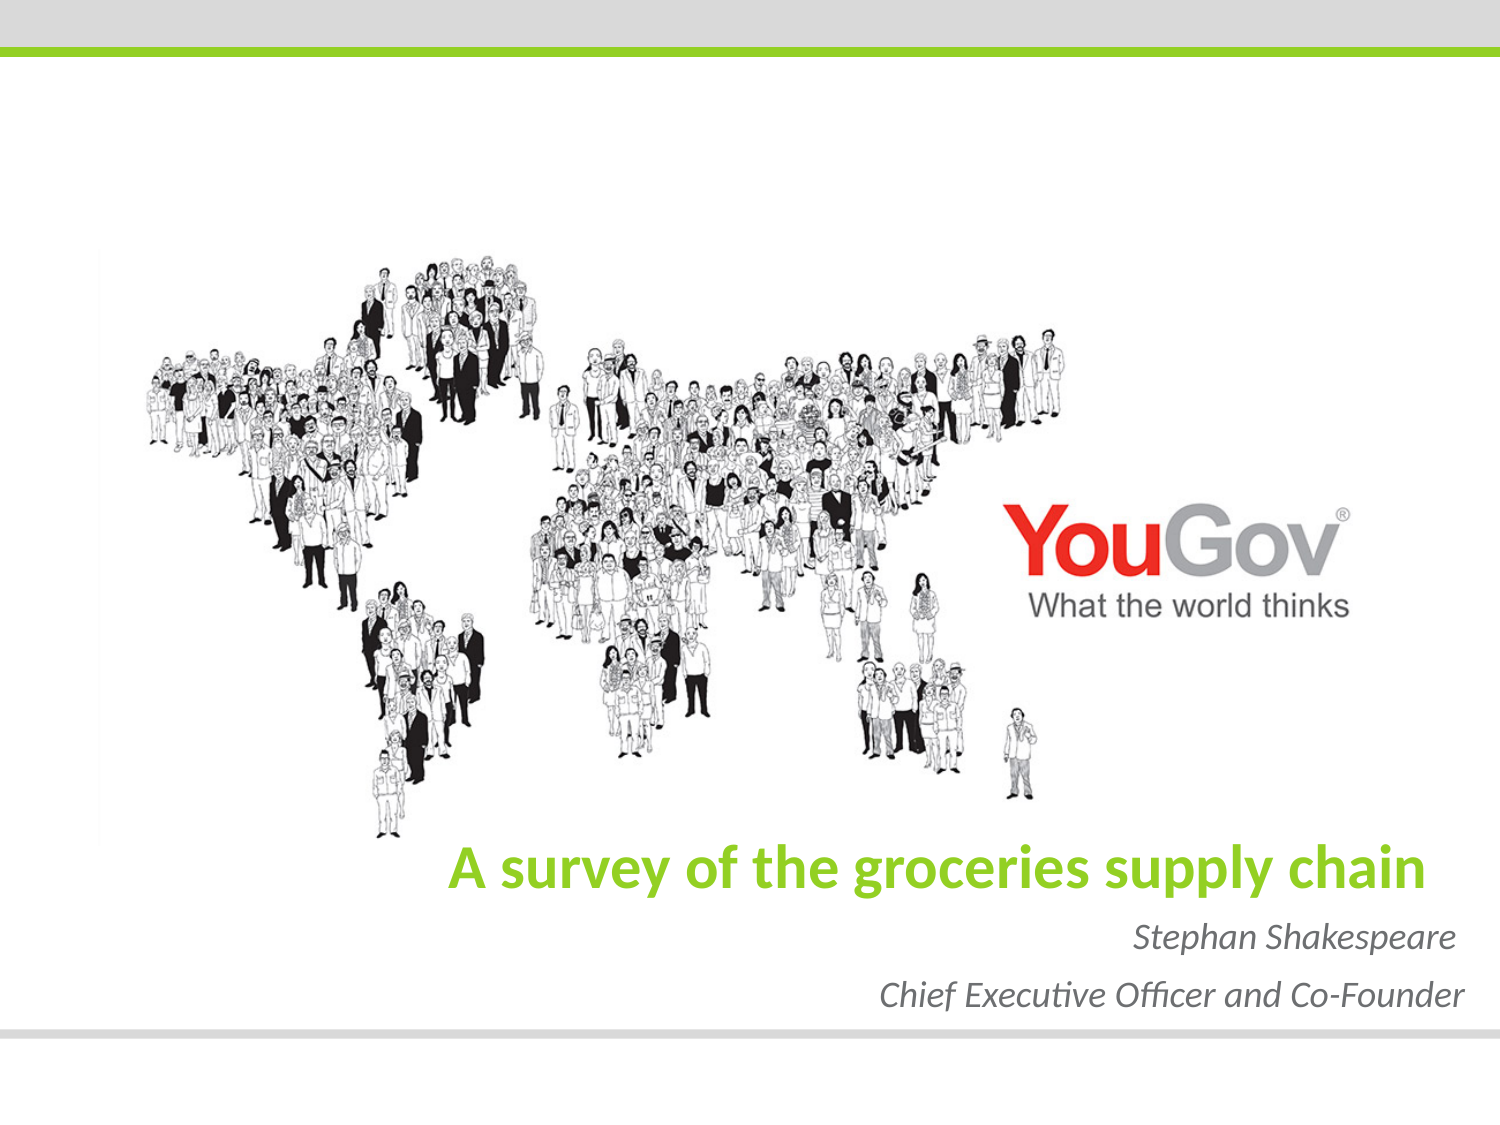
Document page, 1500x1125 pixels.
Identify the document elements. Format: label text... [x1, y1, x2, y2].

title A survey of the groceries supply chain [434, 822, 1486, 905]
picture [98, 249, 1399, 846]
list Stephan Shakespeare Chief Executive Officer and Co-Founder [27, 904, 1481, 1024]
